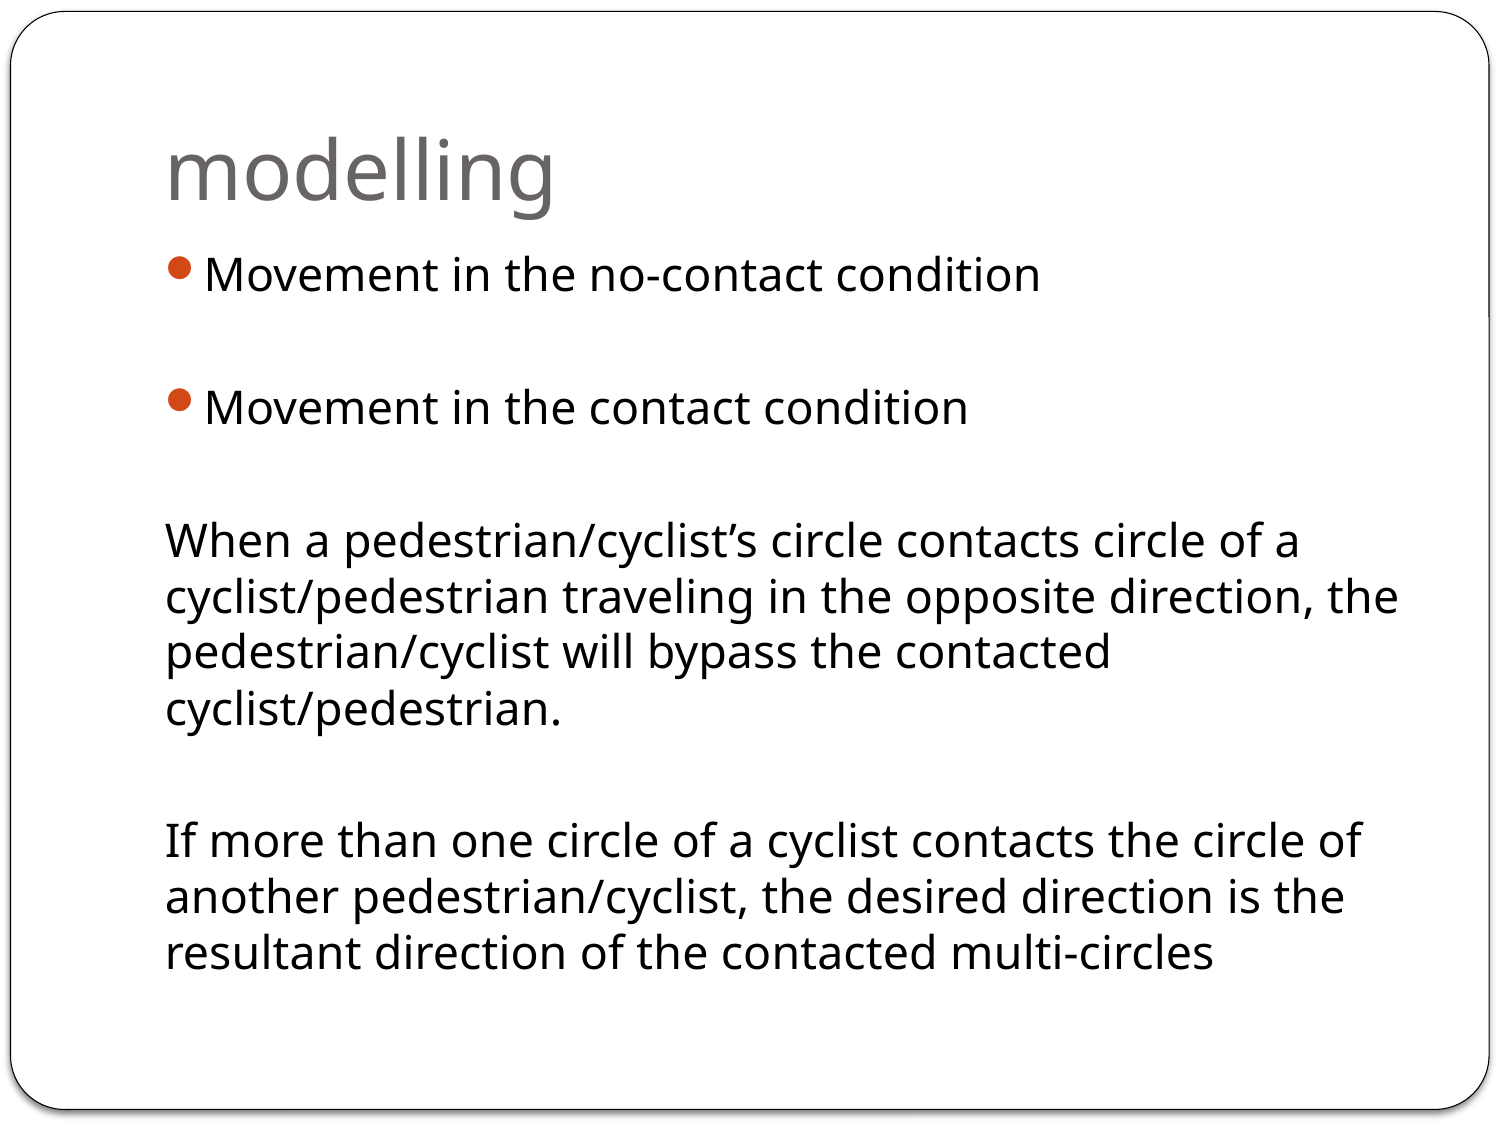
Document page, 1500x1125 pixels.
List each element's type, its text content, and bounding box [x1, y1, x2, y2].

title modelling [150, 45, 1425, 233]
list Movement in the no-contact condition Movement in the contact condition When a pedestrian/cyclist’s circle contacts circle of a cyclist/pedestrian traveling in the opposite direction, the pedestrian/cyclist will bypass the contacted cyclist/pedestrian. If more than one circle of a cyclist contacts the circle of another pedestrian/cyclist, the desired direction is the resultant direction of the contacted multi-circles [150, 237, 1425, 988]
